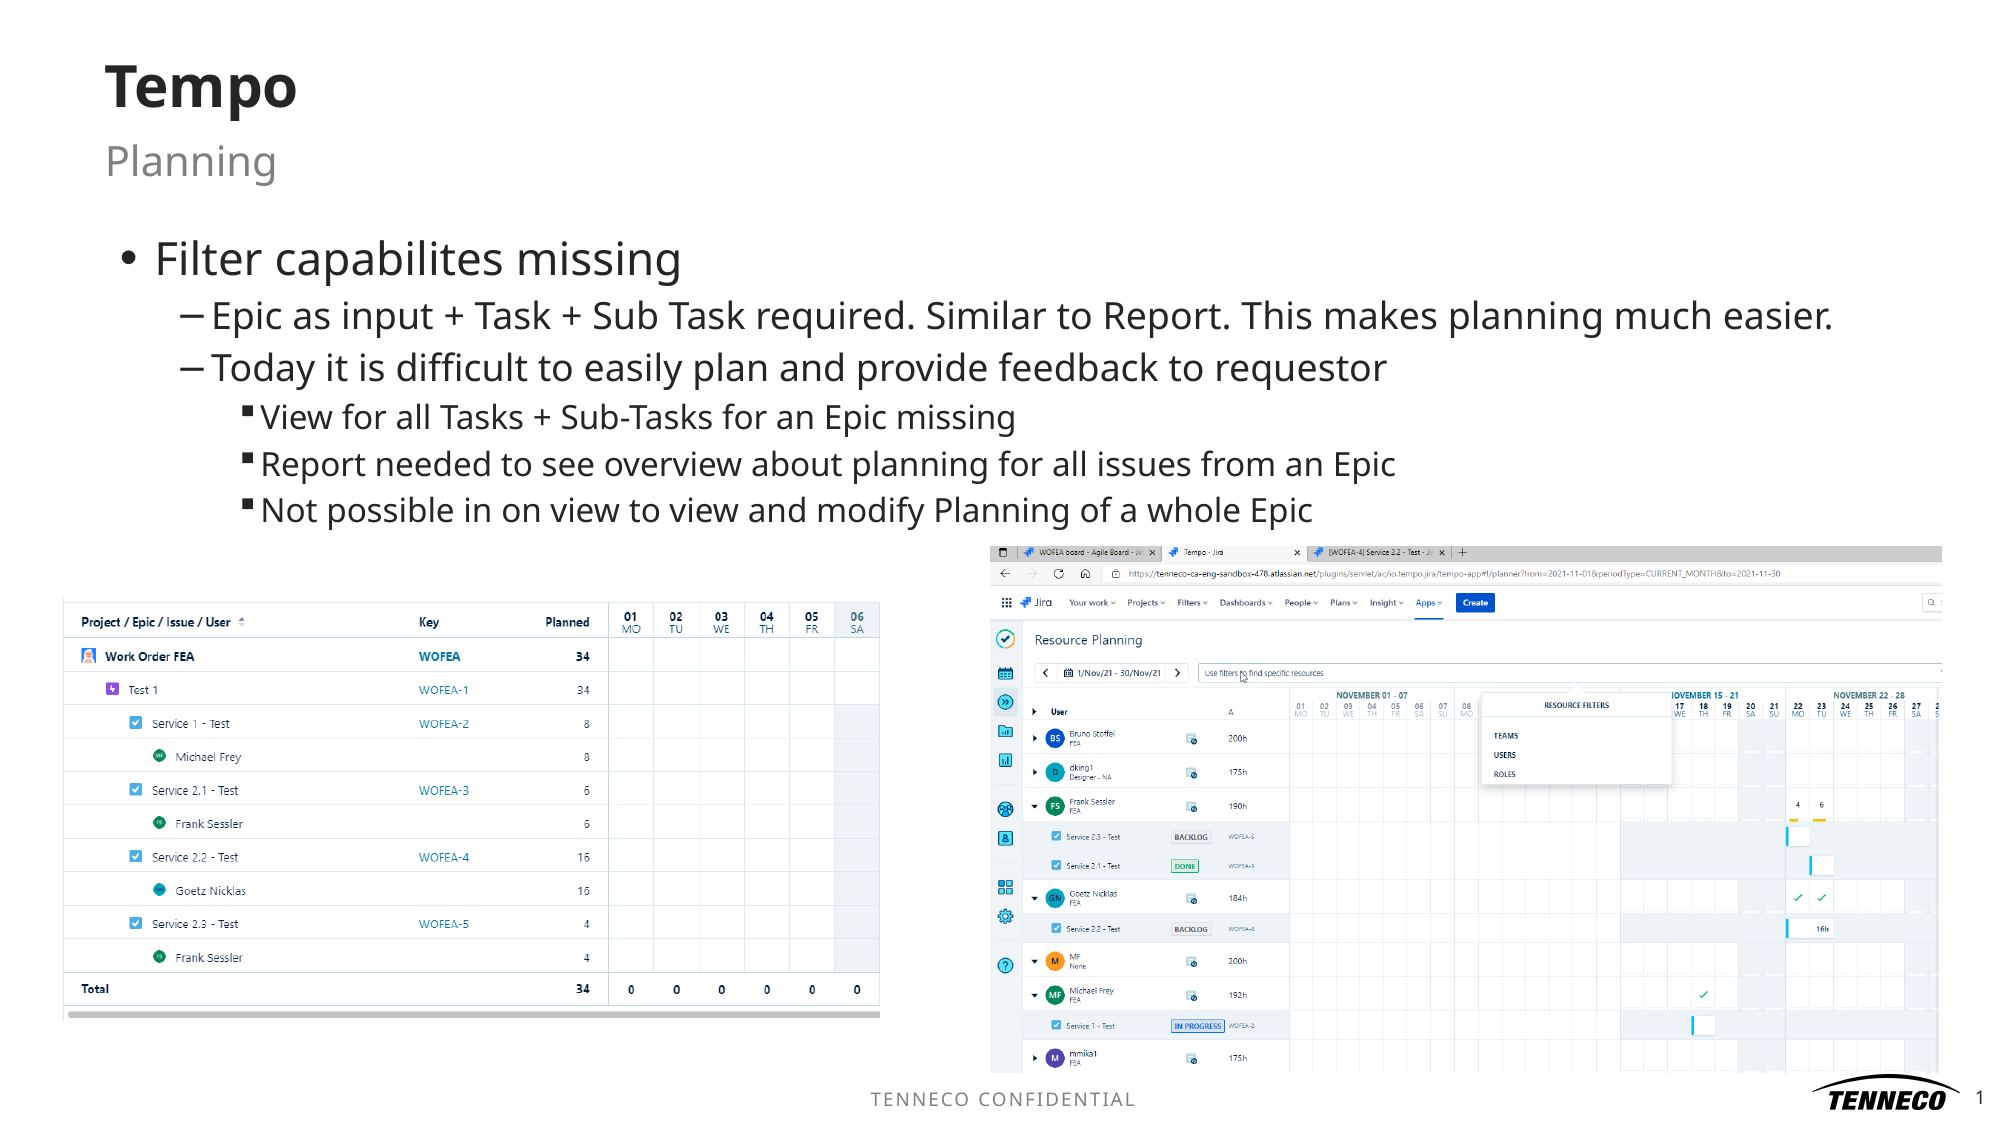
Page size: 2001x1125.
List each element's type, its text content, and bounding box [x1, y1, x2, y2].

title Tempo [104, 0, 1901, 126]
list Filter capabilites missing Epic as input + Task + Sub Task required. Similar to Report. This makes planning much easier. Today it is difficult to easily plan and provide feedback to requestor View for all Tasks + Sub-Tasks for an Epic missing Report needed to see overview about planning for all issues from an Epic Not possible in on view to view and modify Planning of a whole Epic [104, 222, 1901, 960]
slide_number 1 [1900, 1074, 2000, 1124]
picture [63, 597, 880, 1021]
footer TENNECO CONFIDENTIAL [665, 1074, 1341, 1123]
picture [990, 545, 1942, 1110]
list Planning [104, 126, 1914, 222]
